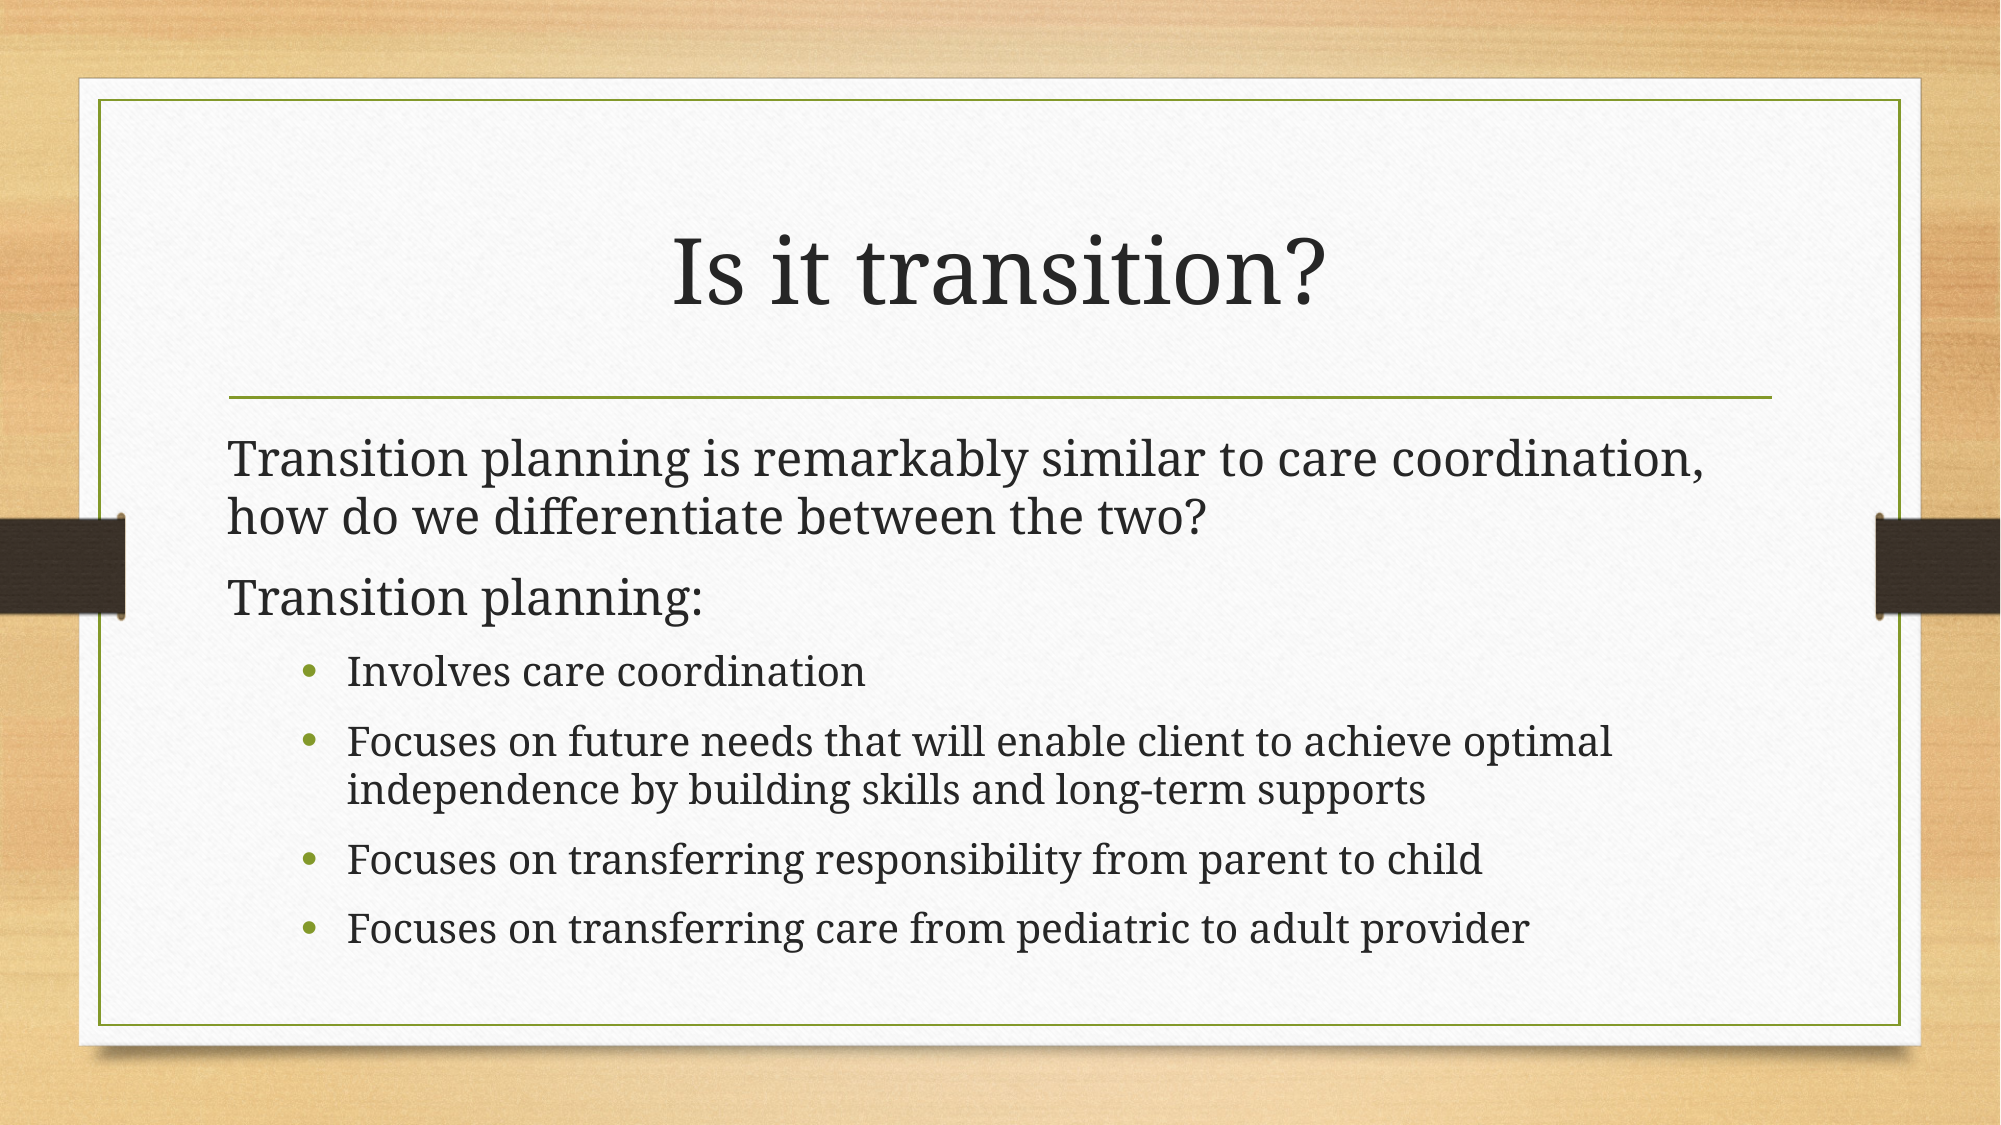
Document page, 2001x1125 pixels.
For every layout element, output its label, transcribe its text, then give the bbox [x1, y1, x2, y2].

title Is it transition? [212, 161, 1788, 375]
list Transition planning is remarkably similar to care coordination, how do we differentiate between the two? Transition planning: Involves care coordination Focuses on future needs that will enable client to achieve optimal independence by building skills and long-term supports Focuses on transferring responsibility from parent to child Focuses on transferring care from pediatric to adult provider [212, 419, 1788, 964]
picture [0, 0, 2001, 1125]
